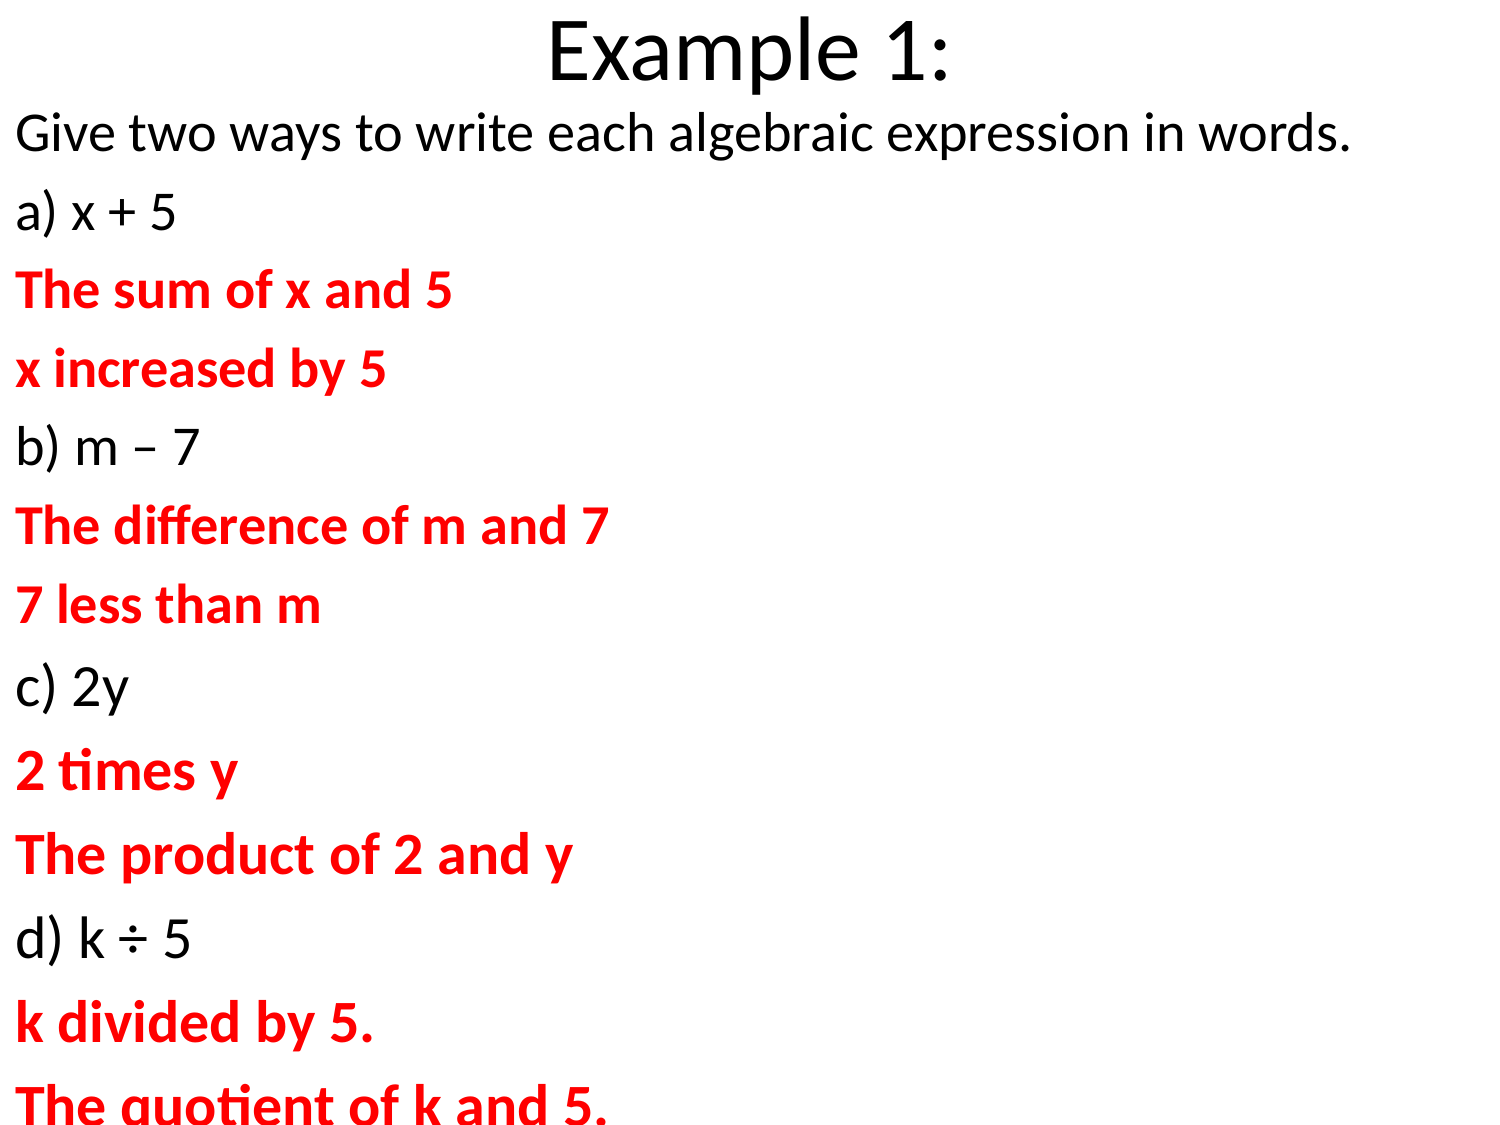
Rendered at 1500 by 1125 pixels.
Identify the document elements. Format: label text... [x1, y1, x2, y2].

title Example 1: [75, 0, 1425, 87]
list Give two ways to write each algebraic expression in words. a) x + 5 The sum of x and 5 x increased by 5 b) m – 7 The difference of m and 7 7 less than m c) 2y 2 times y The product of 2 and y d) k ÷ 5 k divided by 5. The quotient of k and 5. [0, 87, 1500, 1125]
